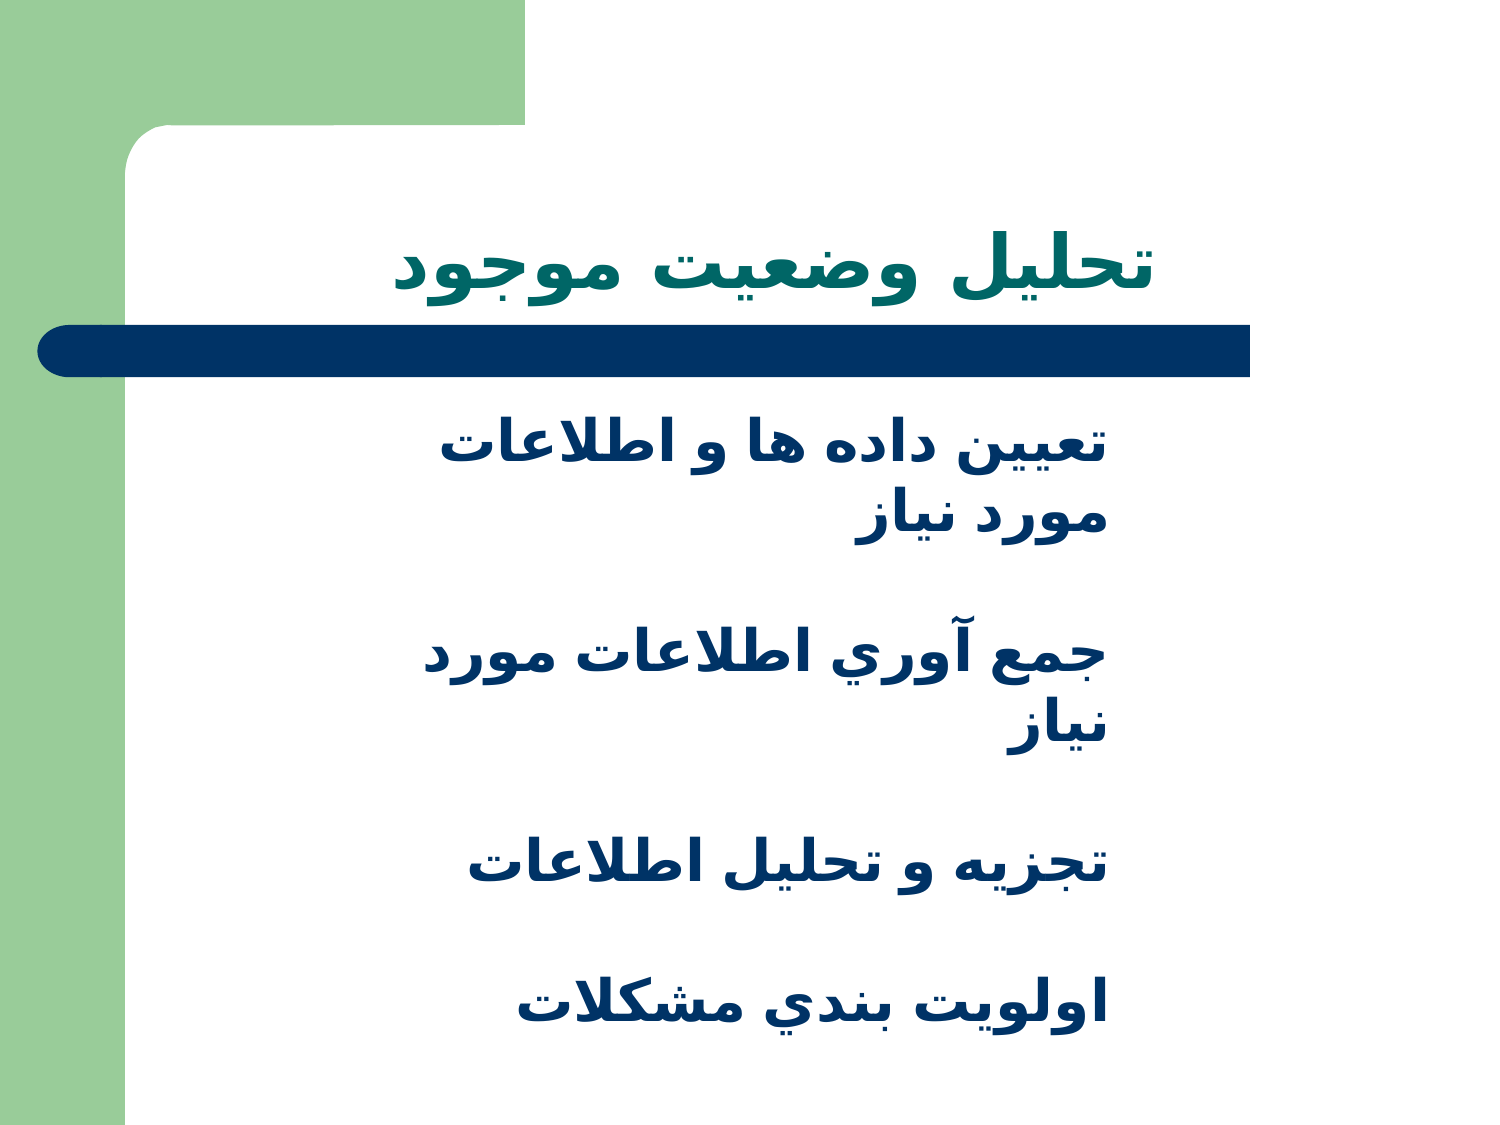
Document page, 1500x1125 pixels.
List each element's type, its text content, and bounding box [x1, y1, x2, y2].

text_box تعیین داده ها و اطلاعات مورد نیاز جمع آوري اطلاعات مورد نیاز تجزیه و تحلیل اطلاعات اولویت بندي مشکلات [374, 395, 1125, 1041]
title تحليل وضعيت موجود [124, 124, 1426, 313]
